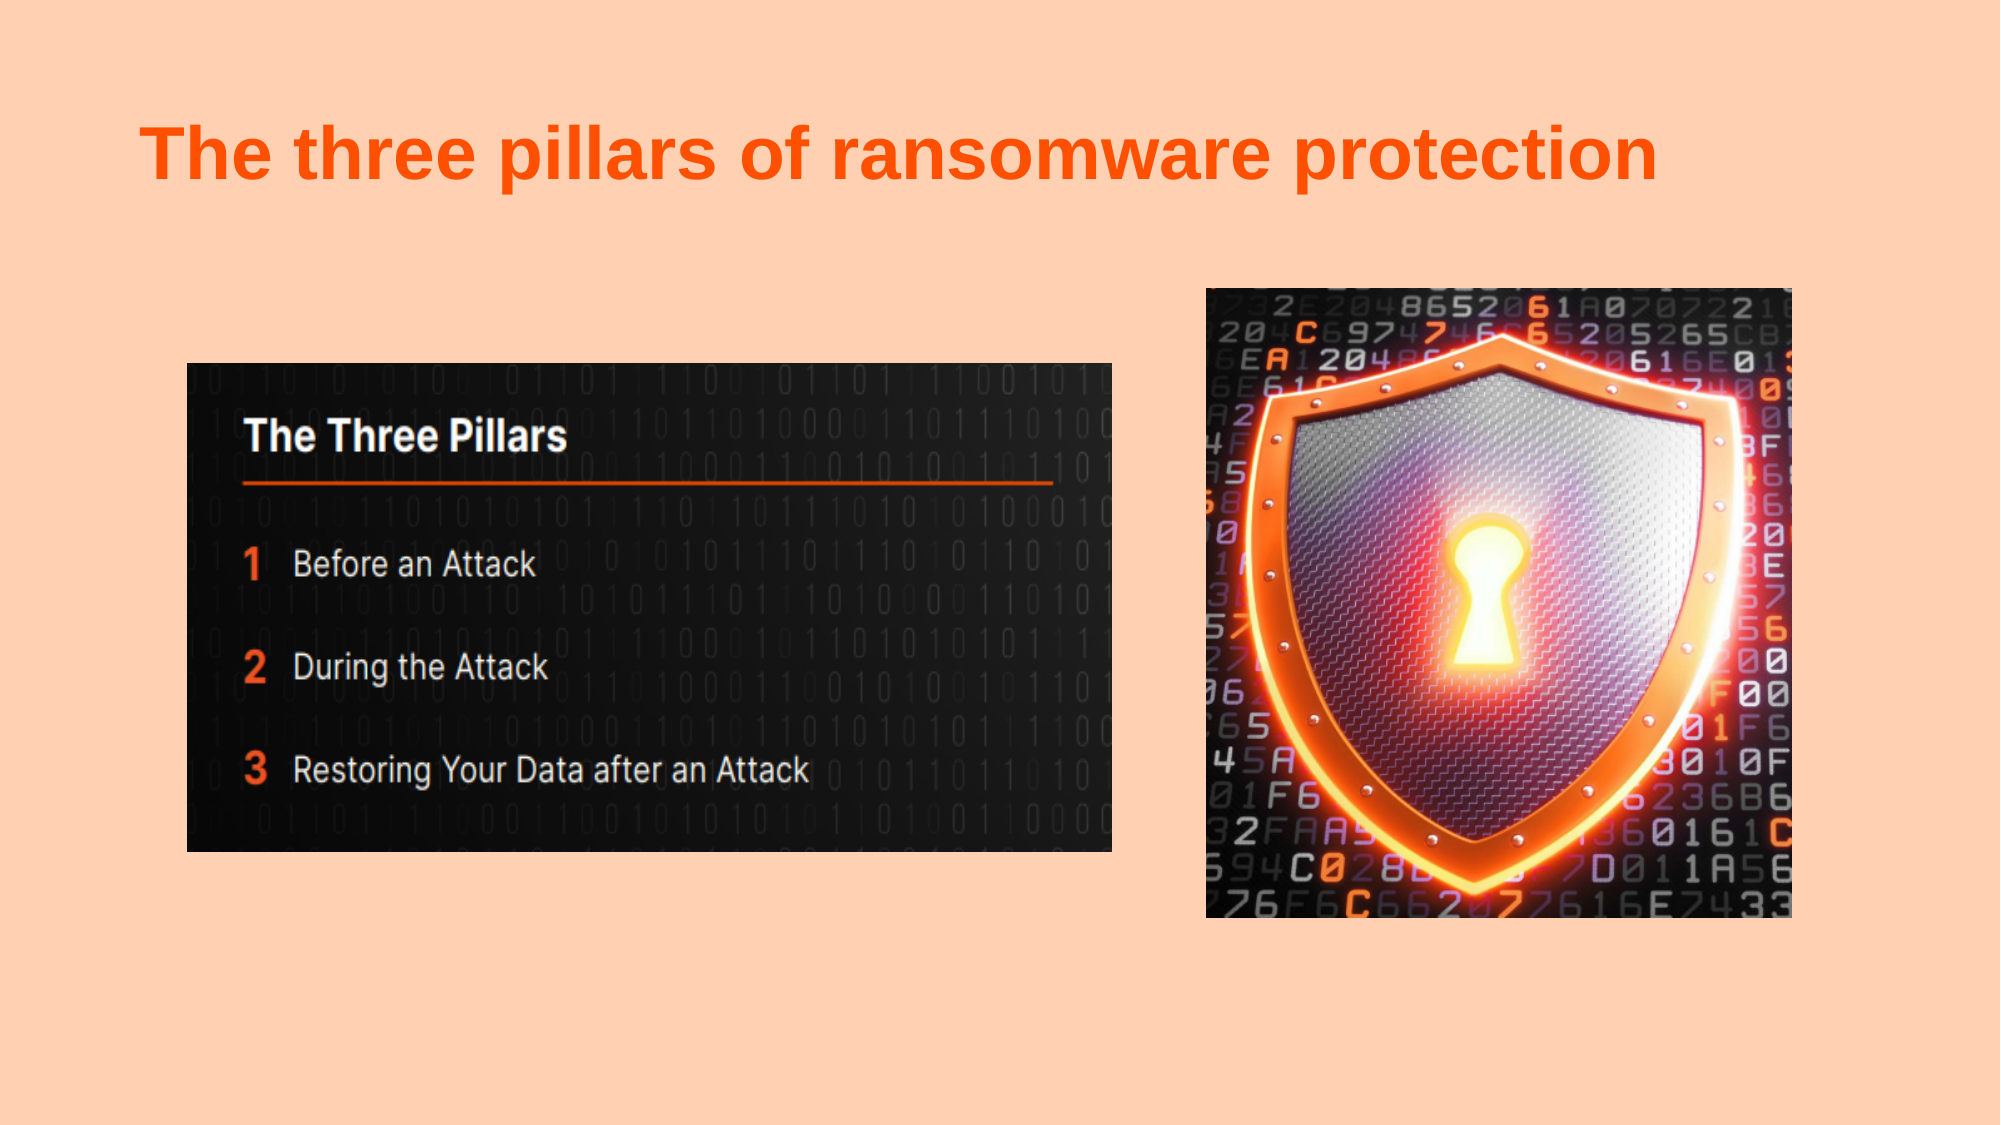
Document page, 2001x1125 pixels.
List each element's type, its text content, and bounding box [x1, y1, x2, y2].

picture [187, 363, 1112, 853]
title The three pillars of ransomware protection [99, 109, 1905, 212]
picture [1206, 288, 1793, 918]
